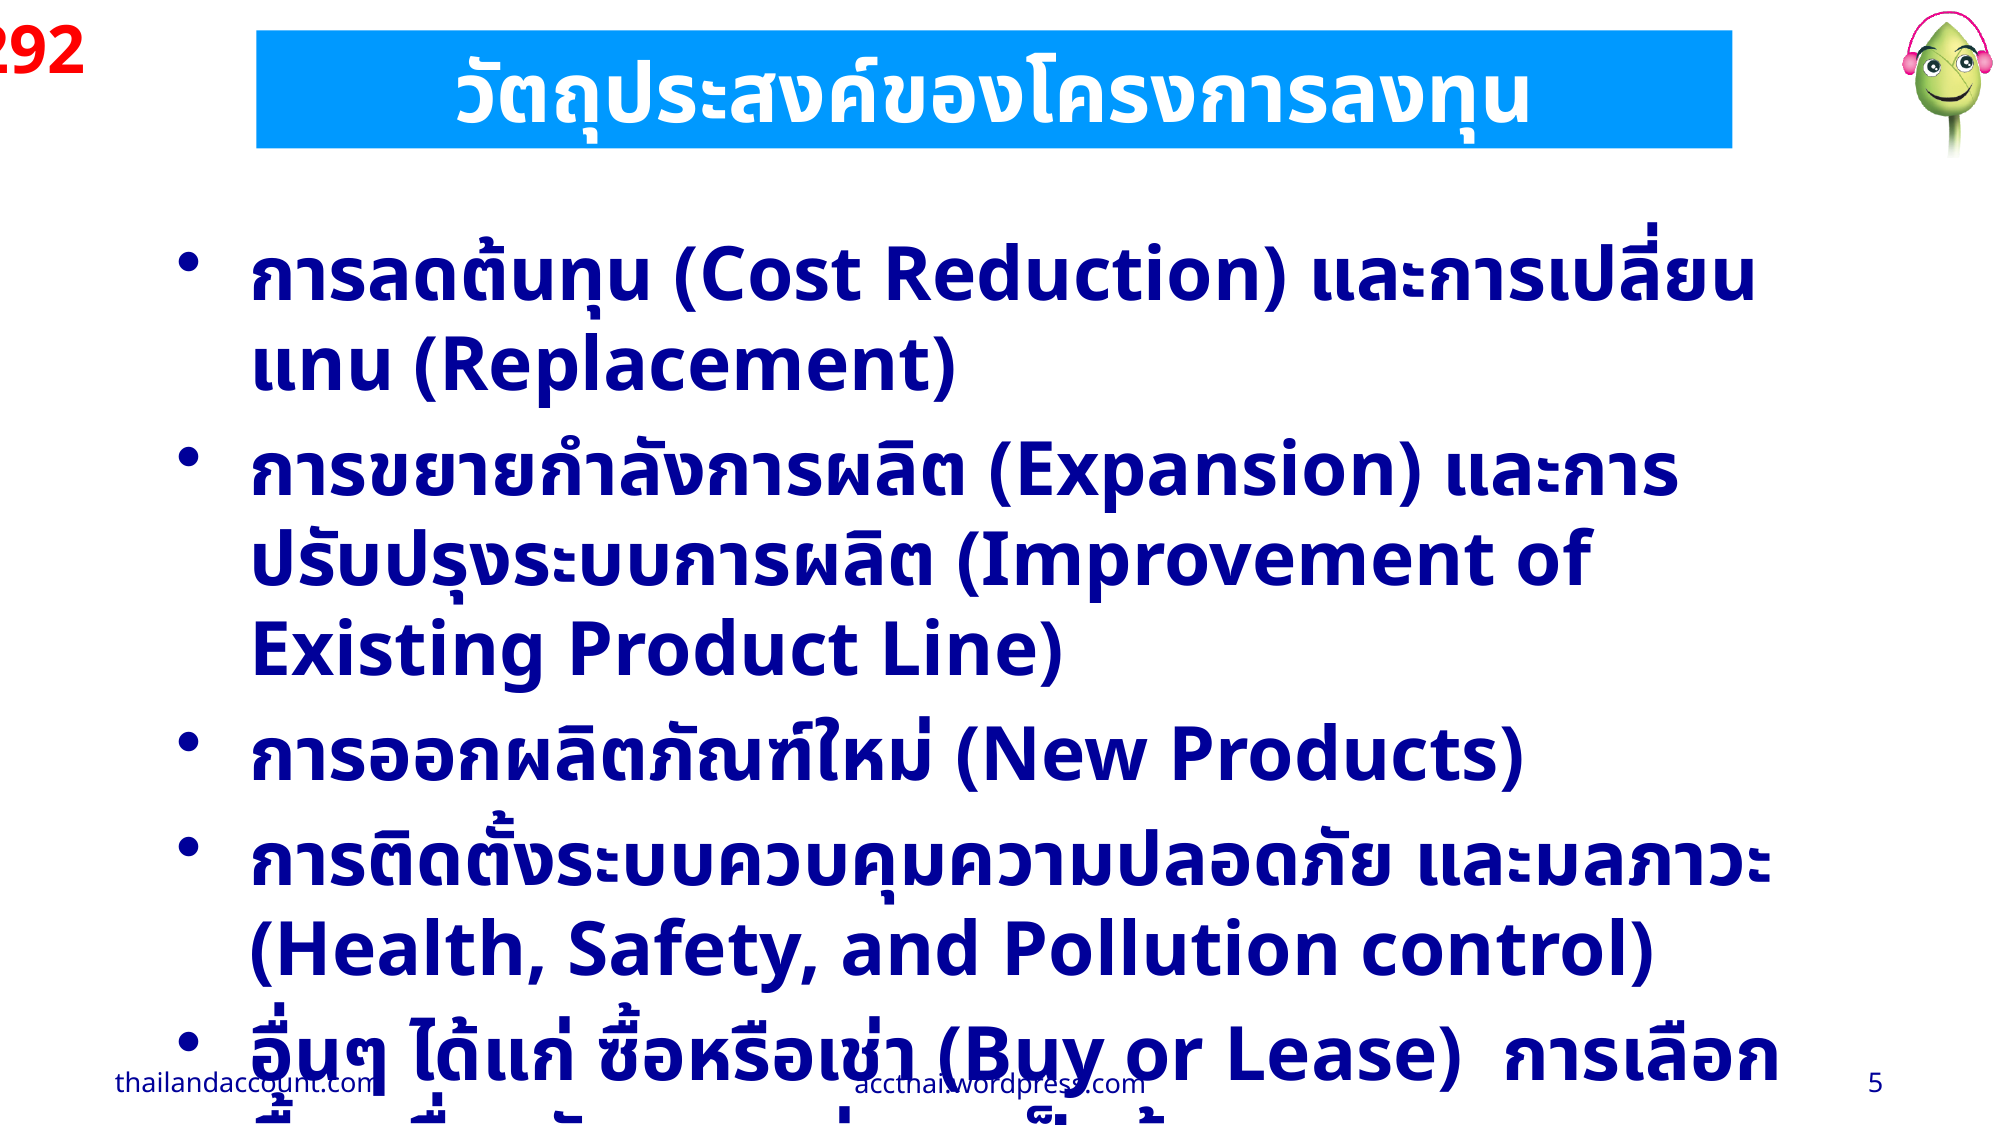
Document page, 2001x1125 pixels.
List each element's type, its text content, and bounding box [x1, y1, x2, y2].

list การลดต้นทุน (Cost Reduction) และการเปลี่ยนแทน (Replacement) การขยายกำลังการผลิต (Expansion) และการปรับปรุงระบบการผลิต (Improvement of Existing Product Line) การออกผลิตภัณฑ์ใหม่ (New Products) การติดตั้งระบบควบคุมความปลอดภัย และมลภาวะ (Health, Safety, and Pollution control) อื่นๆ ได้แก่ ซื้อหรือเช่า (Buy or Lease) การเลือกซื้อเครื่องจักรแบบต่างๆ เป็นต้น [161, 218, 1839, 1024]
text_box 292 [0, 0, 118, 95]
footer accthai.wordpress.com [683, 1058, 1317, 1103]
slide_number thailandaccount.com [99, 1058, 568, 1103]
text_box วัตถุประสงค์ของโครงการลงทุน [256, 30, 1733, 149]
picture [1901, 7, 1993, 158]
